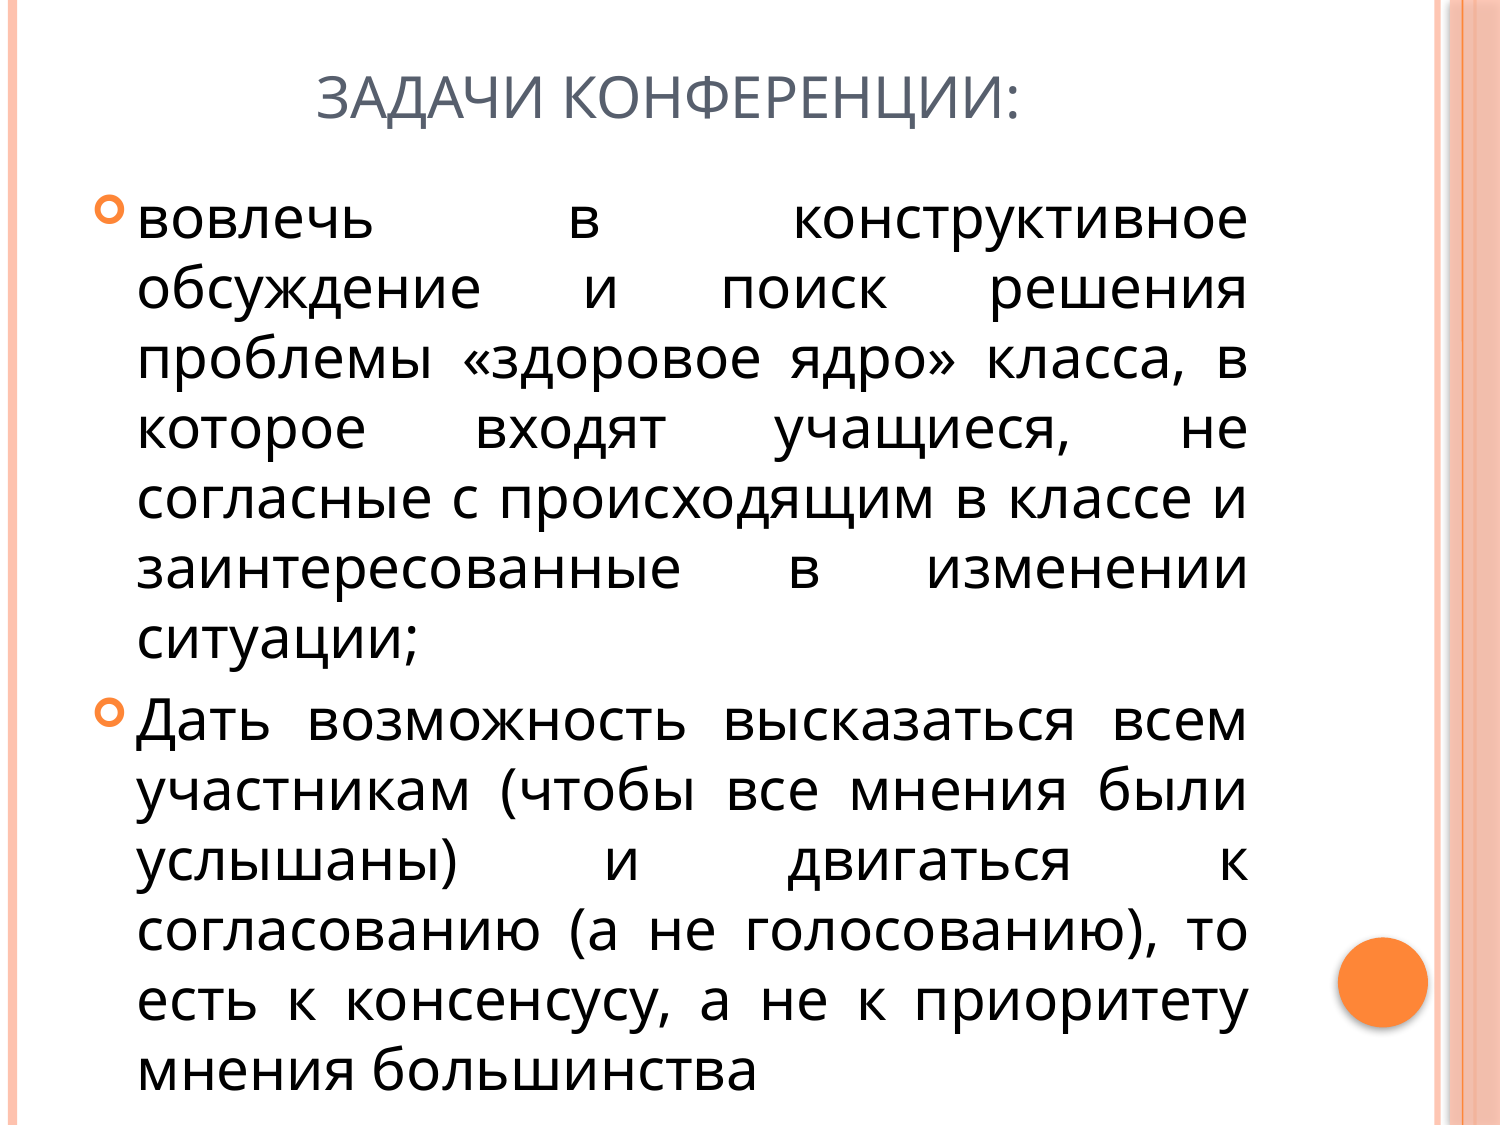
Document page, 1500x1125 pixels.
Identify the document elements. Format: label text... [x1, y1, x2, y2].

list вовлечь в конструктивное обсуждение и поиск решения проблемы «здоровое ядро» класса, в которое входят учащиеся, не согласные с происходящим в классе и заинтересованные в изменении ситуации; Дать возможность высказаться всем участникам (чтобы все мнения были услышаны) и двигаться к согласованию (а не голосованию), то есть к консенсусу, а не к приоритету мнения большинства [76, 172, 1265, 968]
title Задачи конференции: [75, 52, 1263, 138]
